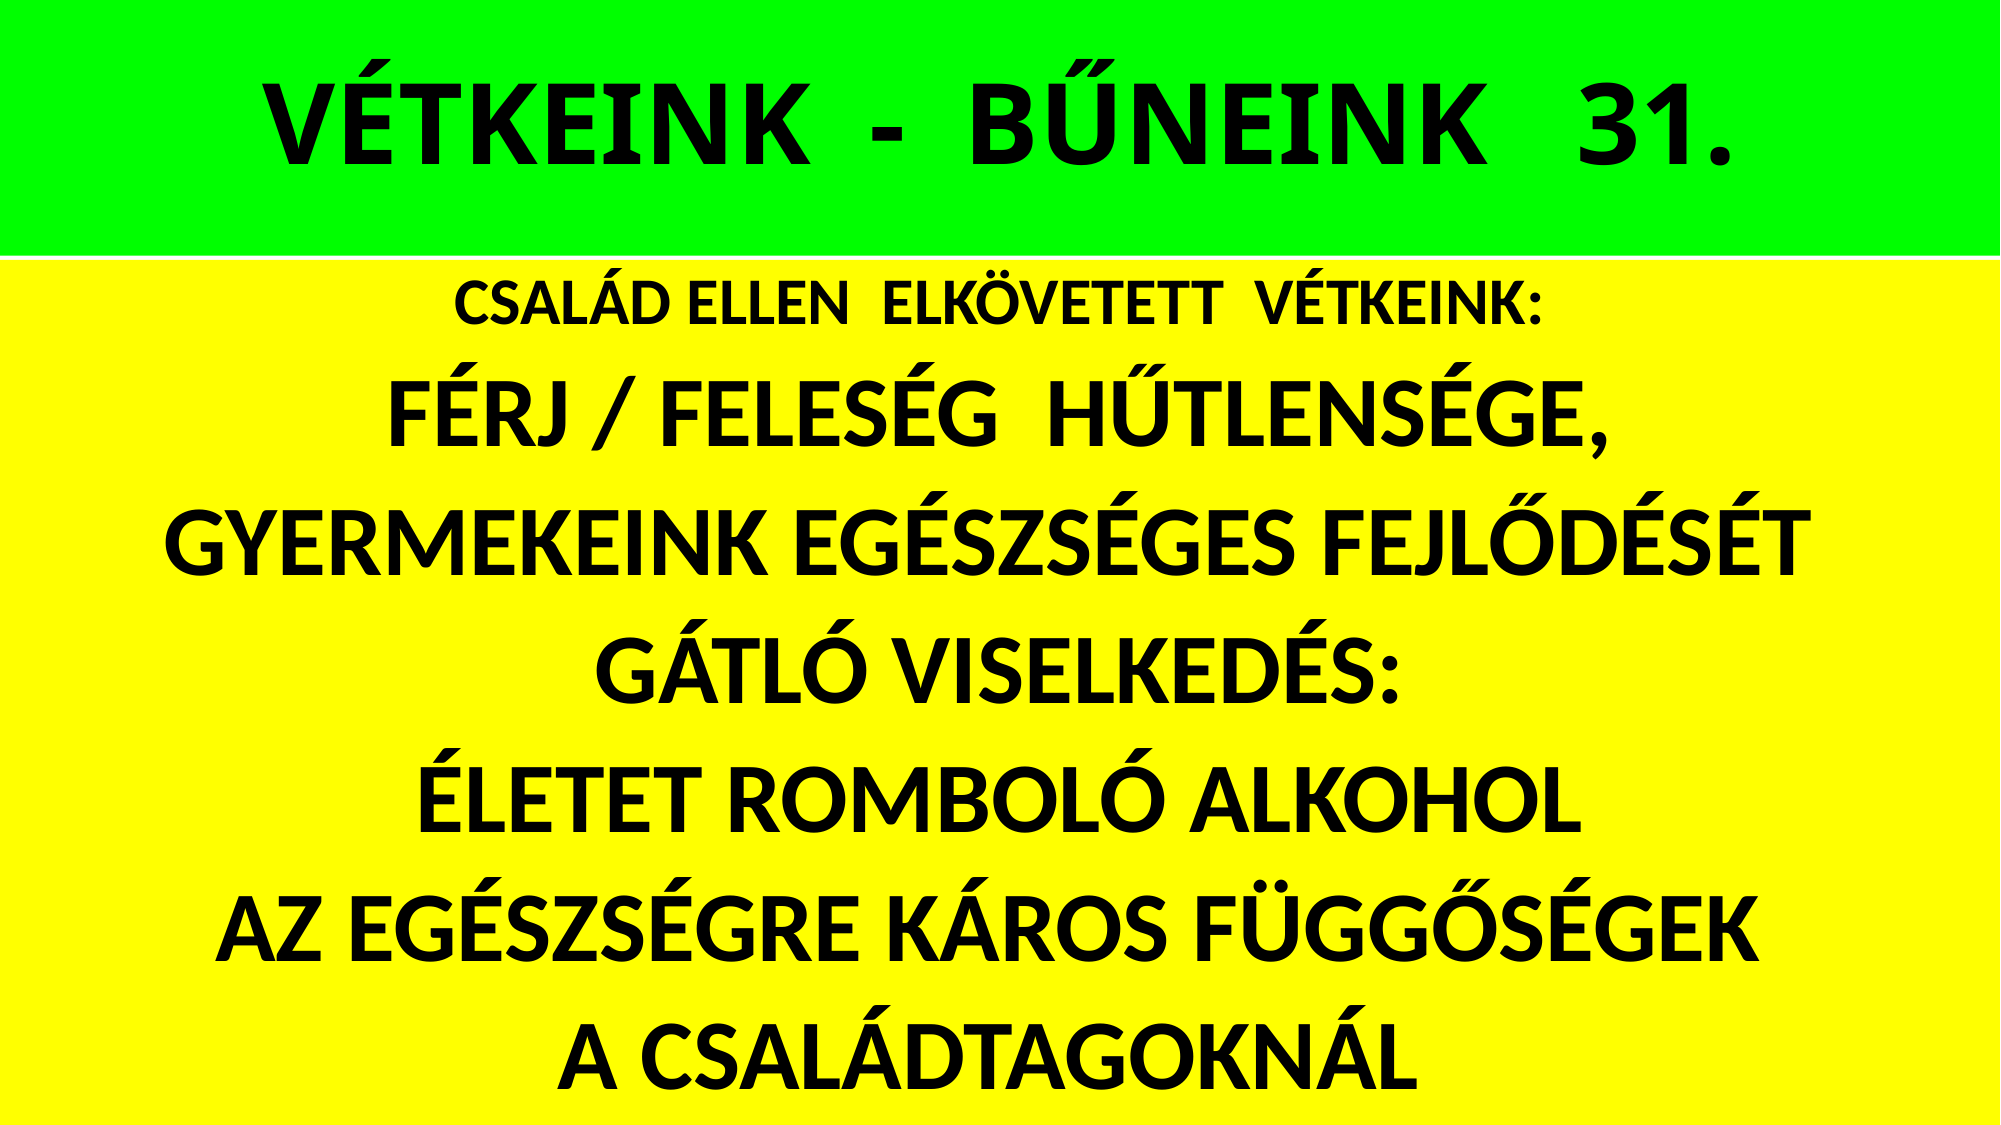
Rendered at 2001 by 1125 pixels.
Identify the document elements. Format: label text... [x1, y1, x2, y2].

list CSALÁD ELLEN ELKÖVETETT VÉTKEINK: FÉRJ / FELESÉG HŰTLENSÉGE, GYERMEKEINK EGÉSZSÉGES FEJLŐDÉSÉT GÁTLÓ VISELKEDÉS: ÉLETET ROMBOLÓ ALKOHOL AZ EGÉSZSÉGRE KÁROS FÜGGŐSÉGEK A CSALÁDTAGOKNÁL [0, 259, 2000, 1125]
title VÉTKEINK - BŰNEINK 31. [0, 0, 2000, 256]
